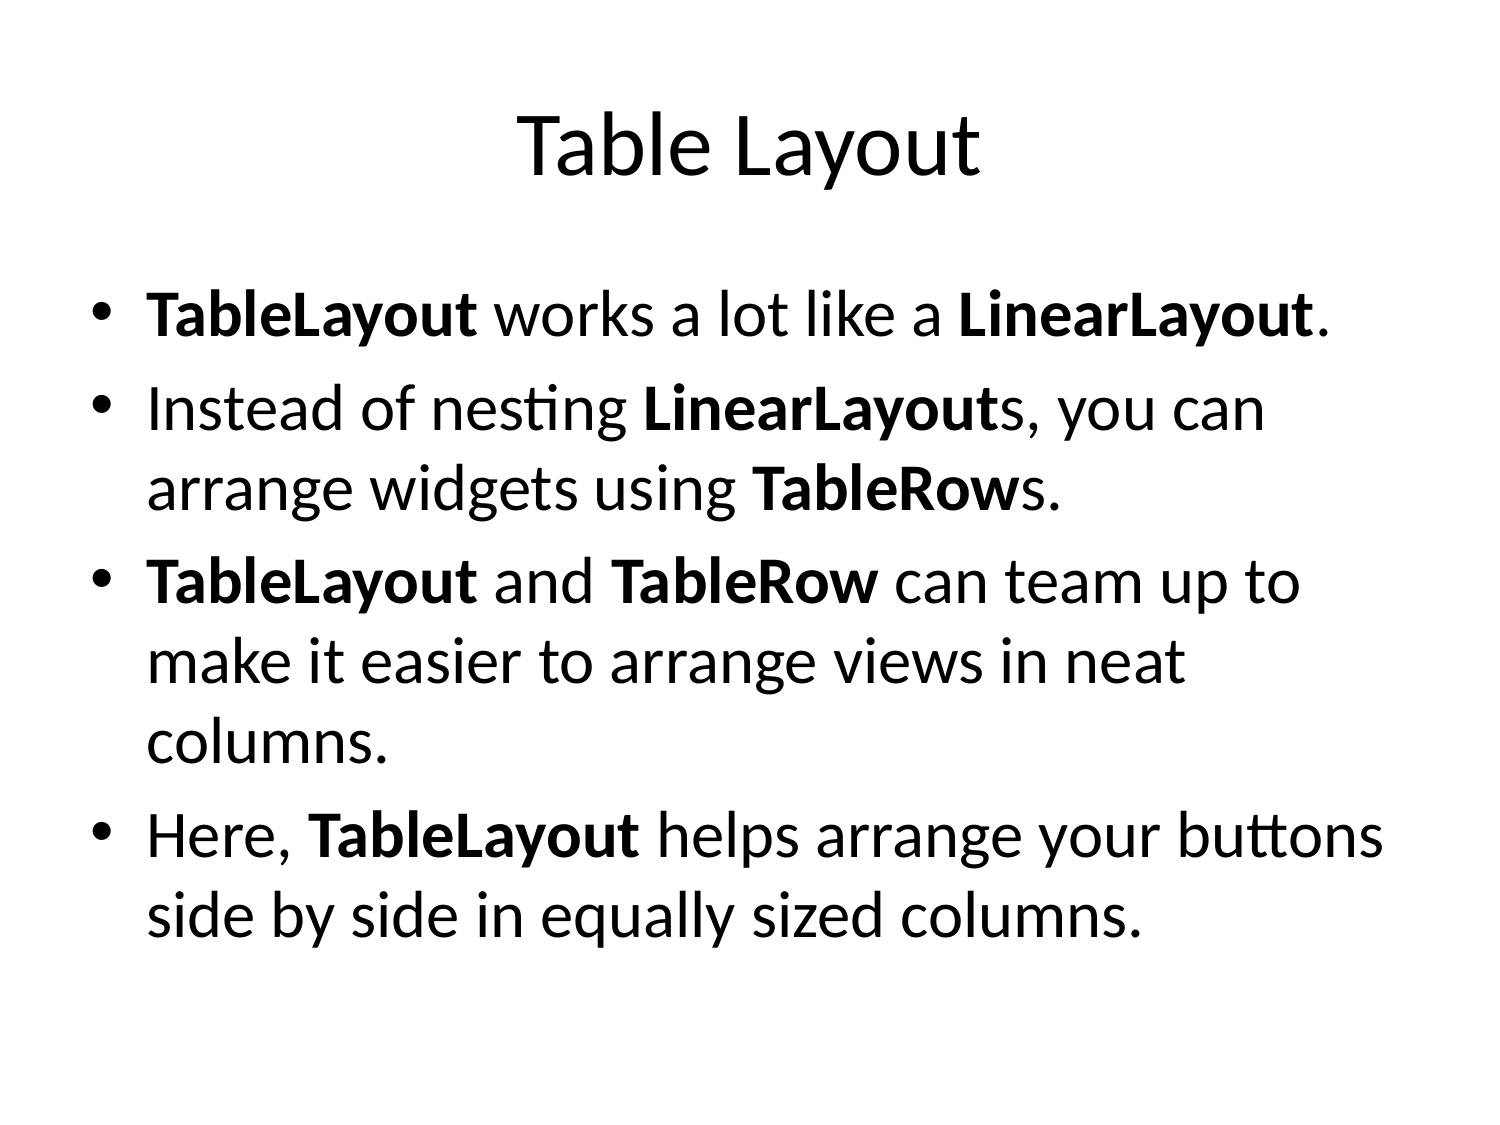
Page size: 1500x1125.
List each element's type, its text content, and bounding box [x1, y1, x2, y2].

list TableLayout works a lot like a LinearLayout. Instead of nesting LinearLayouts, you can arrange widgets using TableRows. TableLayout and TableRow can team up to make it easier to arrange views in neat columns. Here, TableLayout helps arrange your buttons side by side in equally sized columns. [75, 262, 1425, 1005]
title Table Layout [75, 45, 1425, 233]
